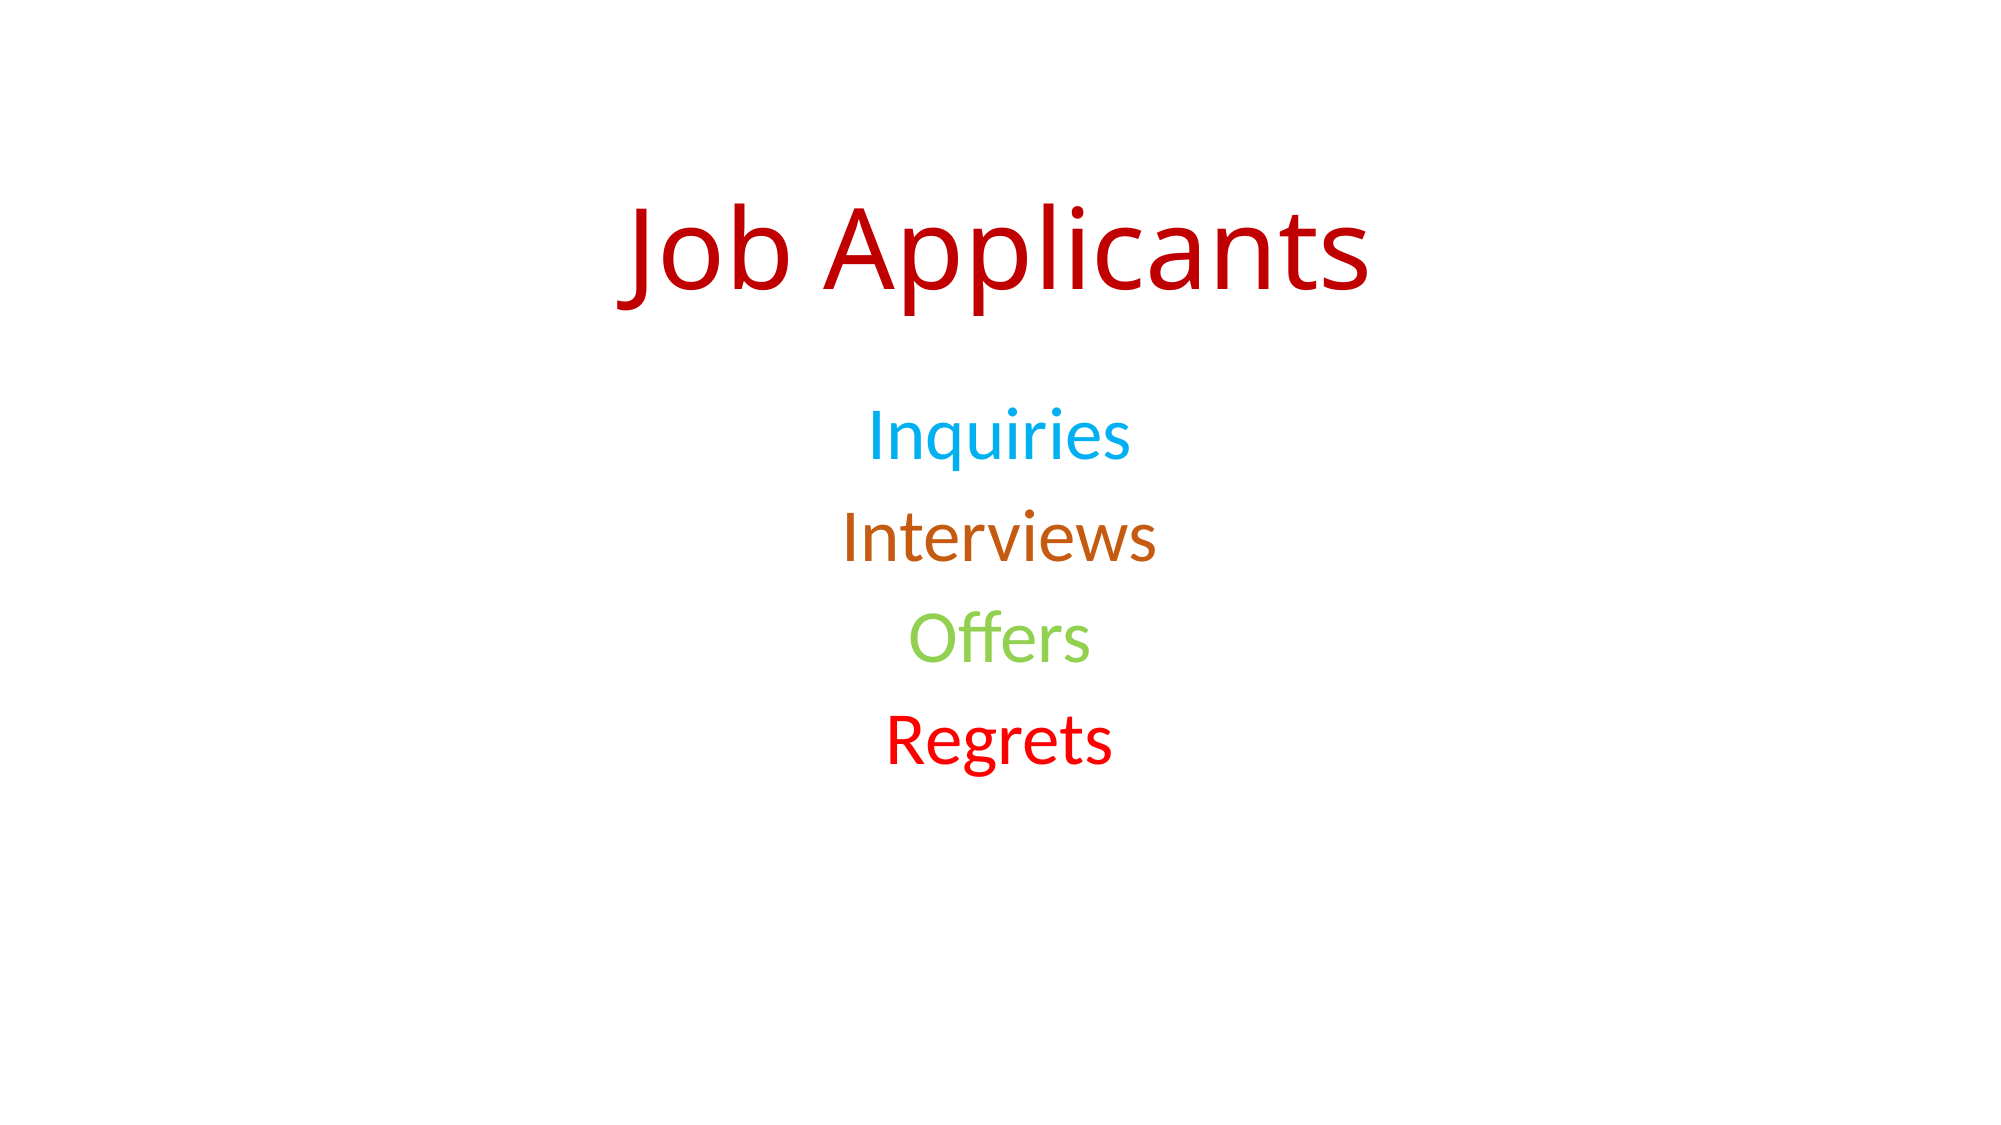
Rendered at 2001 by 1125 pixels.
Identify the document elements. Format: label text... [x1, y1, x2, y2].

title Job Applicants [249, 184, 1750, 322]
subtitle Inquiries Interviews Offers Regrets [249, 386, 1750, 863]
